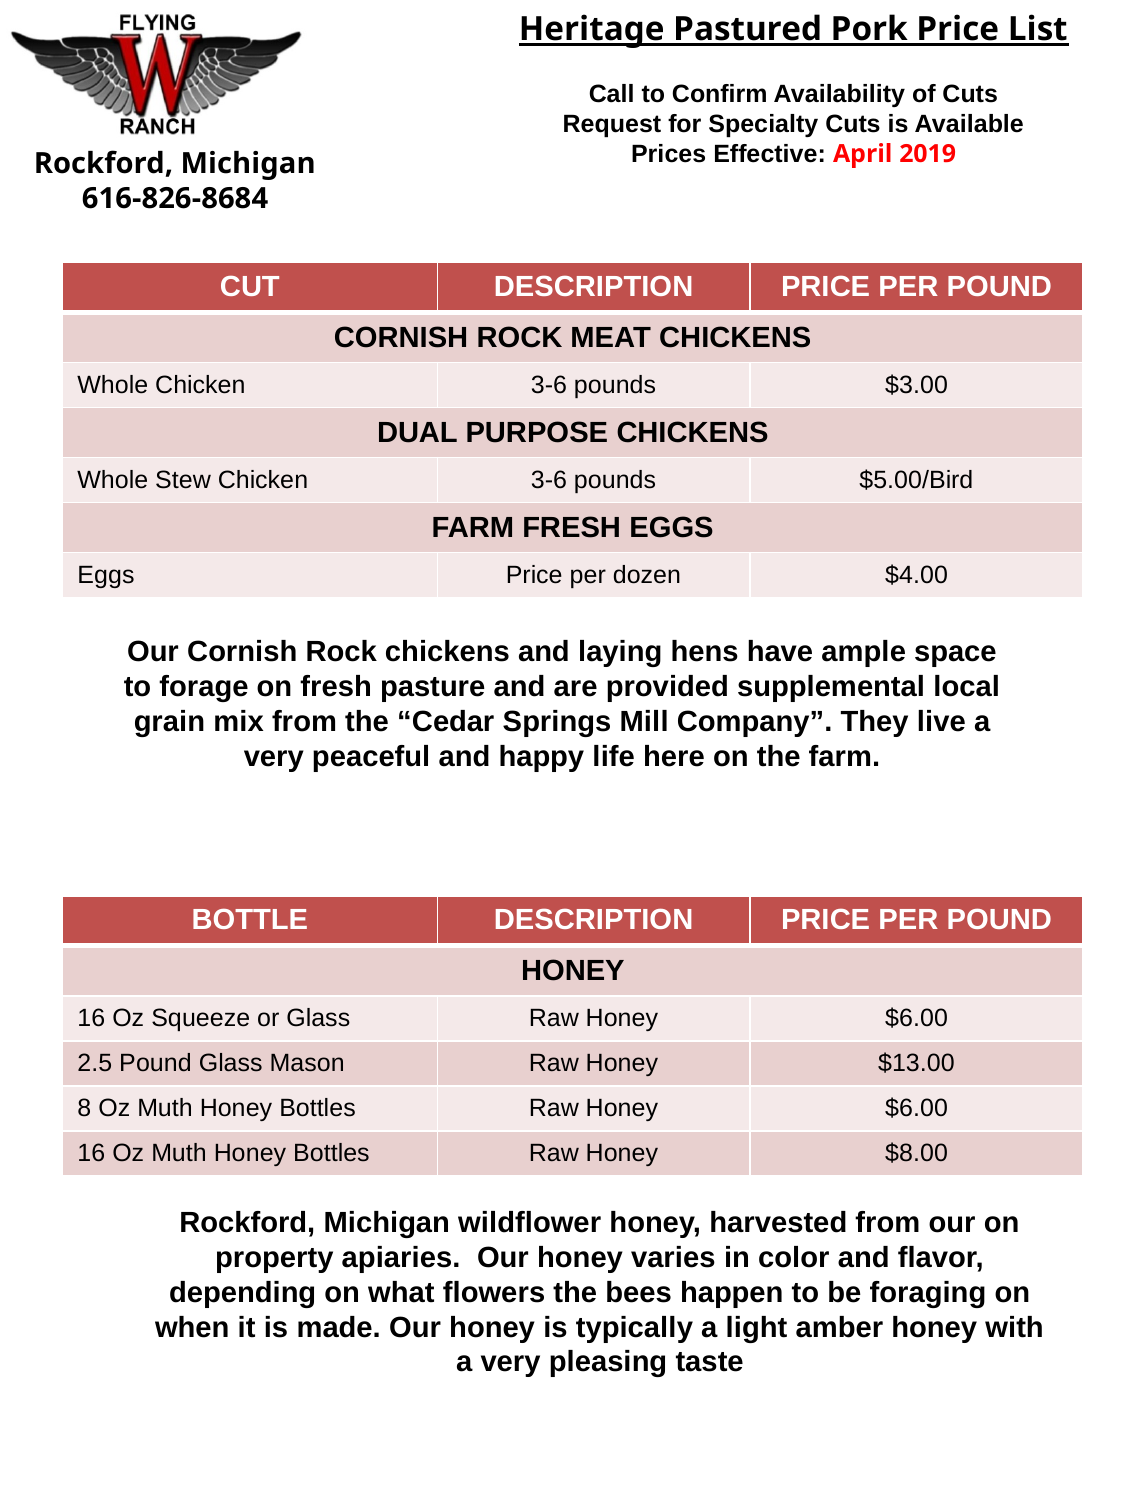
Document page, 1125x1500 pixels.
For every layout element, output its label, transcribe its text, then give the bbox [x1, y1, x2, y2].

picture [0, 0, 317, 151]
table_cell Raw Honey [438, 1087, 749, 1130]
table_header BOTTLE [63, 897, 437, 943]
table_cell Raw Honey [438, 997, 749, 1040]
table_cell HONEY [63, 948, 1082, 995]
text_box Heritage Pastured Pork Price List Call to Confirm Availability of Cuts Request for Specialty Cuts is Available Prices Effective: April 2019 [424, 0, 1125, 175]
table_cell 3-6 pounds [438, 458, 749, 502]
table_cell $4.00 [751, 553, 1082, 597]
table_cell Whole Stew Chicken [63, 458, 437, 502]
text_box Rockford, Michigan wildflower honey, harvested from our on property apiaries. Our honey varies in color and flavor, depending on what flowers the bees happen to be foraging on when it is made. Our honey is typically a light amber honey with a very pleasing taste [137, 1195, 1063, 1386]
table_cell $6.00 [751, 1087, 1082, 1130]
table_cell $6.00 [751, 997, 1082, 1040]
table_cell Whole Chicken [63, 363, 437, 407]
table_cell 8 Oz Muth Honey Bottles [63, 1087, 437, 1130]
table_header DESCRIPTION [438, 897, 749, 943]
table_header PRICE PER POUND [751, 263, 1082, 310]
table_cell 3-6 pounds [438, 363, 749, 407]
table_cell 2.5 Pound Glass Mason [63, 1042, 437, 1085]
table_cell DUAL PURPOSE CHICKENS [63, 408, 1082, 457]
table_cell $3.00 [751, 363, 1082, 407]
text_box Rockford, Michigan 616-826-8684 [0, 137, 350, 223]
table_cell CORNISH ROCK MEAT CHICKENS [63, 315, 1082, 362]
text_box Our Cornish Rock chickens and laying hens have ample space to forage on fresh pasture and are provided supplemental local grain mix from the “Cedar Springs Mill Company”. They live a very peaceful and happy life here on the farm. [99, 624, 1025, 780]
table_cell $8.00 [751, 1132, 1082, 1175]
table_cell Raw Honey [438, 1042, 749, 1085]
table_cell Eggs [63, 553, 437, 597]
table_cell $13.00 [751, 1042, 1082, 1085]
table_cell Price per dozen [438, 553, 749, 597]
table_cell 16 Oz Muth Honey Bottles [63, 1132, 437, 1175]
table_cell 16 Oz Squeeze or Glass [63, 997, 437, 1040]
table_cell FARM FRESH EGGS [63, 503, 1082, 552]
table_cell Raw Honey [438, 1132, 749, 1175]
table_header DESCRIPTION [438, 263, 749, 310]
table_header PRICE PER POUND [751, 897, 1082, 943]
table_cell $5.00/Bird [751, 458, 1082, 502]
table_header CUT [63, 263, 437, 310]
